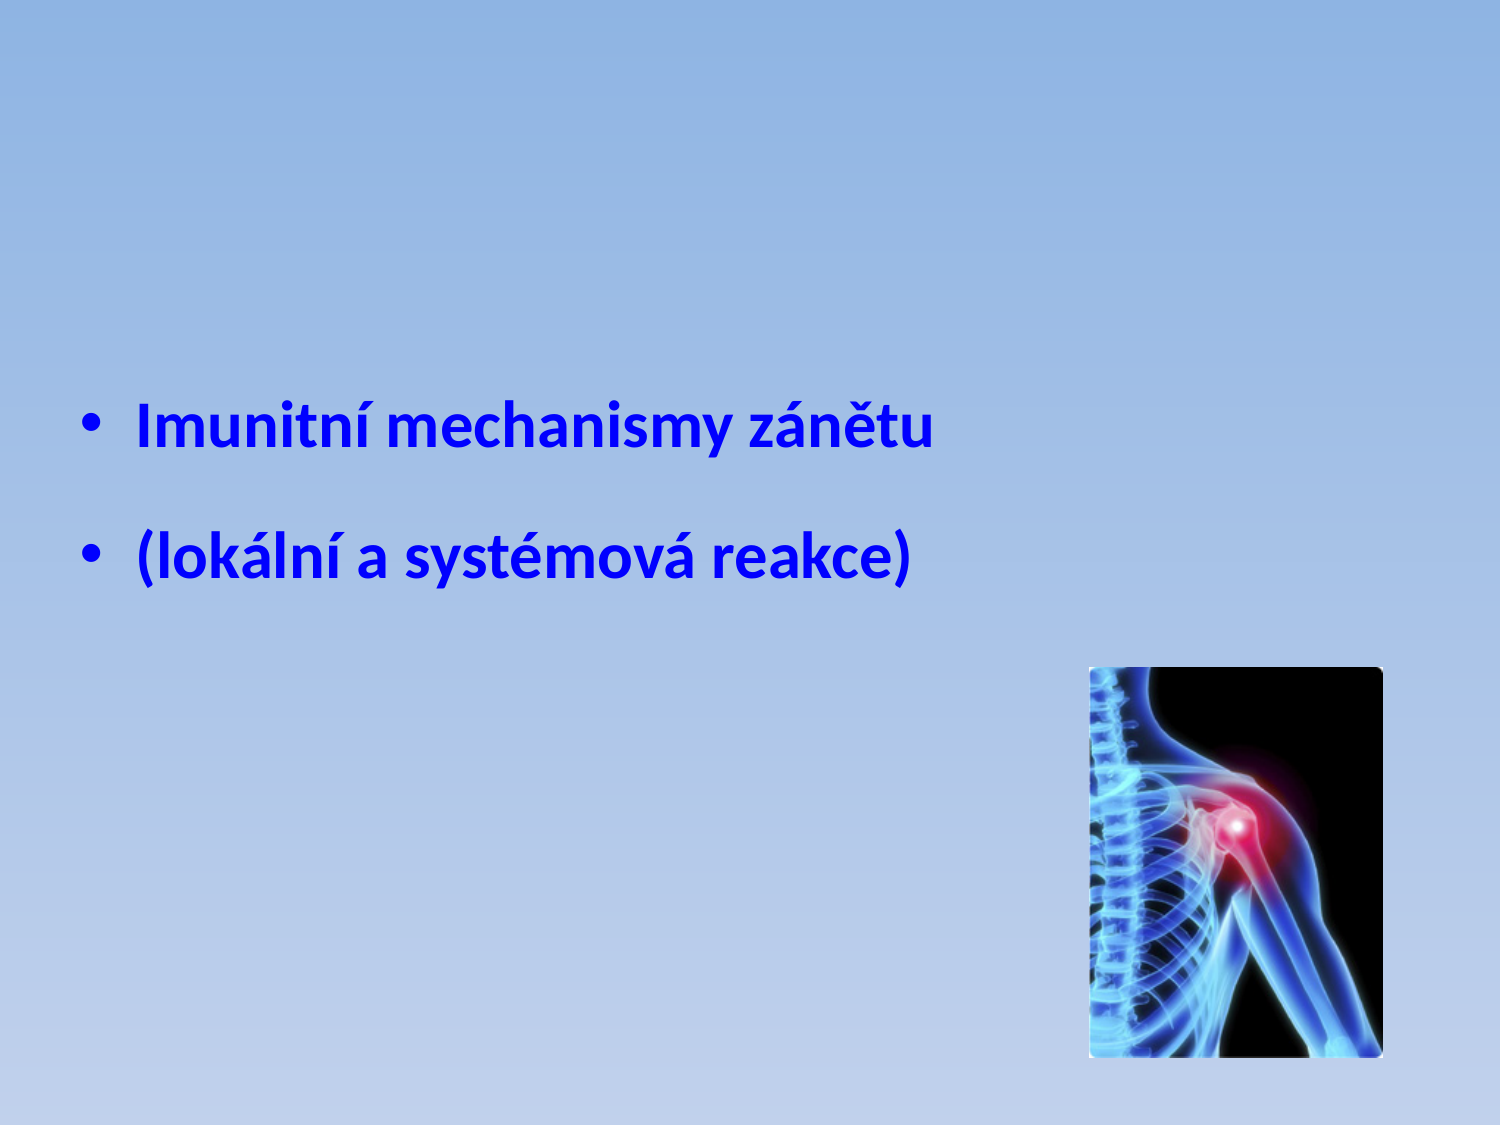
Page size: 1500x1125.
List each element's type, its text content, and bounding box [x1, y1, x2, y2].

list Imunitní mechanismy zánětu (lokální a systémová reakce) [64, 373, 1415, 728]
picture [1089, 667, 1384, 1058]
